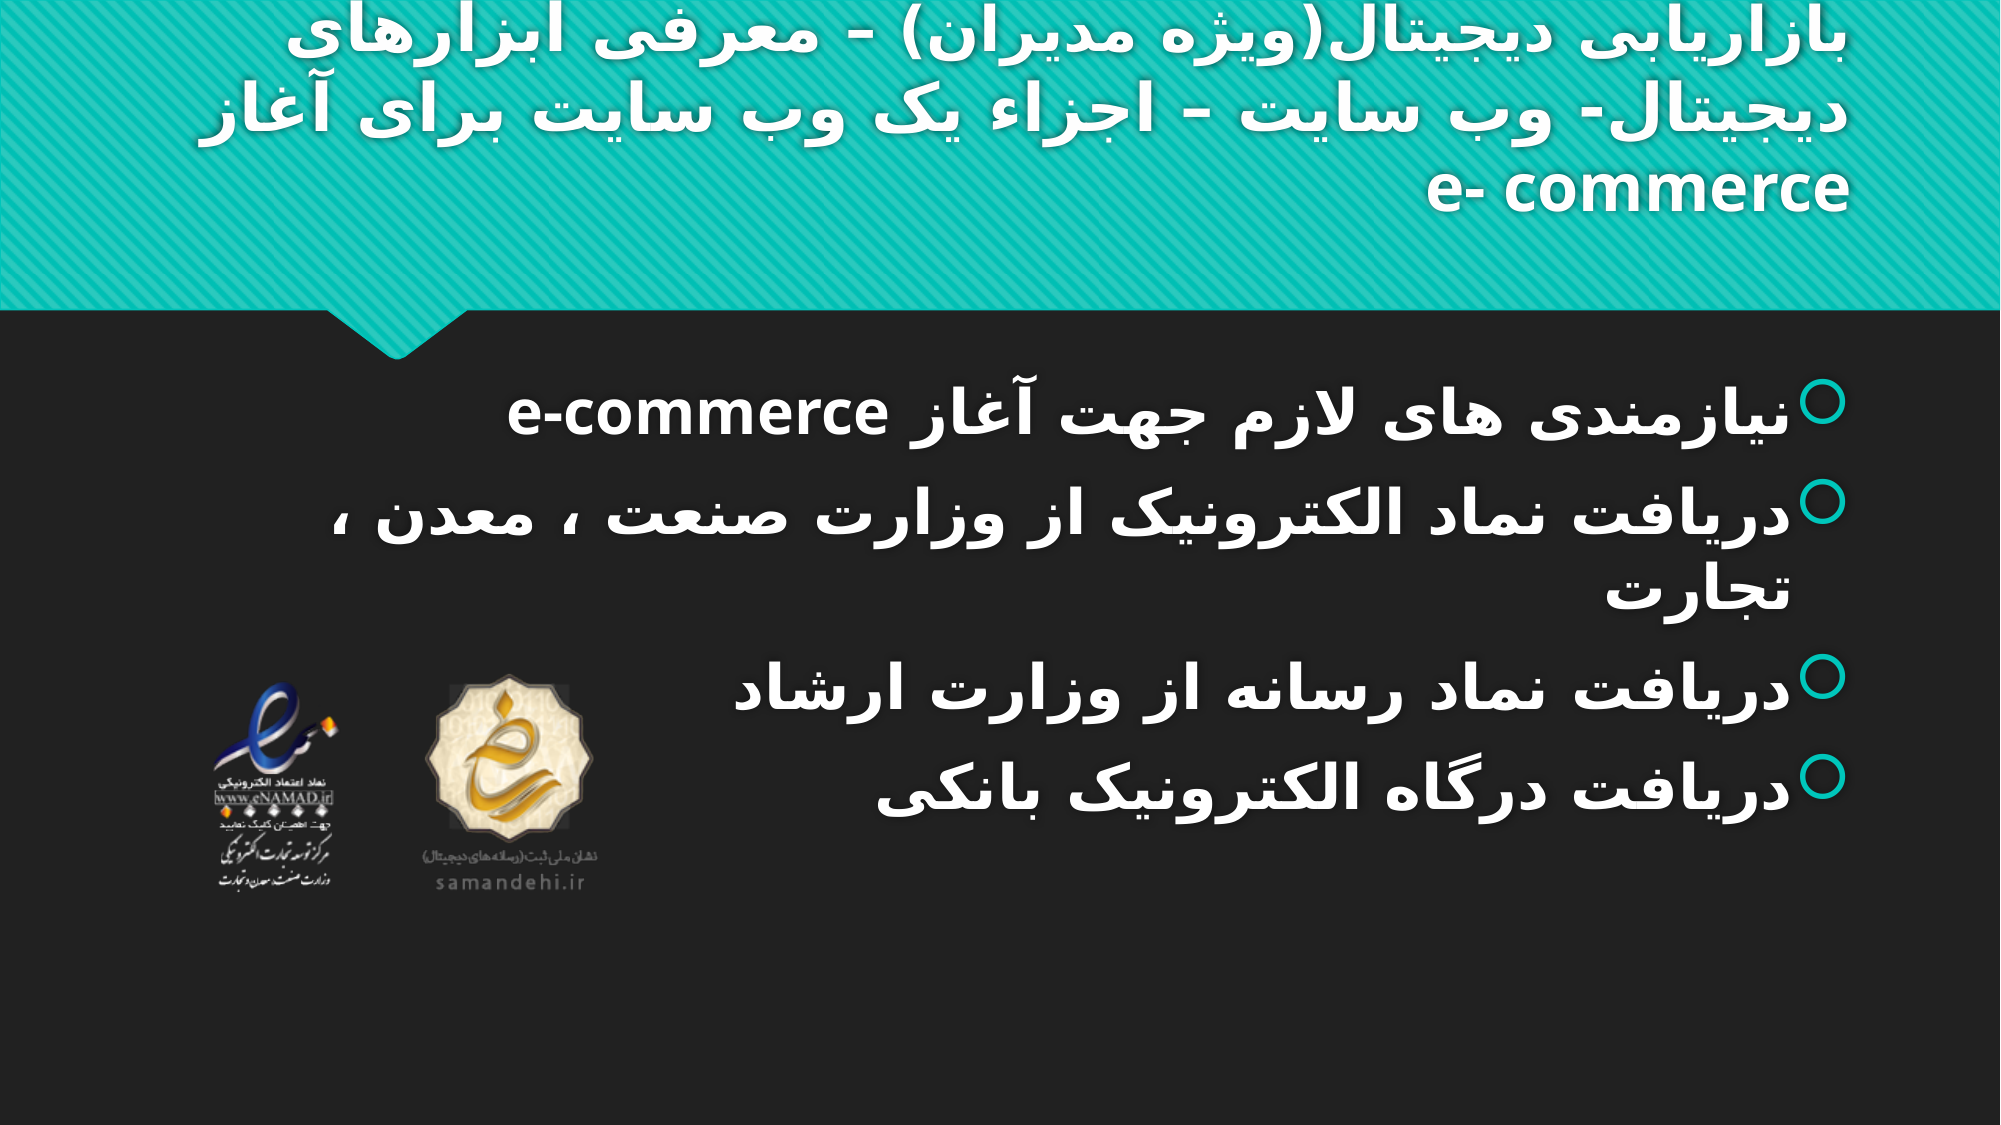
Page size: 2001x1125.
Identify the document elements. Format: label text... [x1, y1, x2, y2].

picture [156, 666, 627, 902]
title بازاریابی دیجیتال(ویژه مدیران) – معرفی ابزارهای دیجیتال- وب سایت – اجزاء یک وب سایت برای آغاز e- commerce [132, 73, 1868, 233]
list نیازمندی های لازم جهت آغاز e-commerce دریافت نماد الکترونیک از وزارت صنعت ، معدن ، تجارت دریافت نماد رسانه از وزارت ارشاد دریافت درگاه الکترونیک بانکی [134, 364, 1866, 1096]
